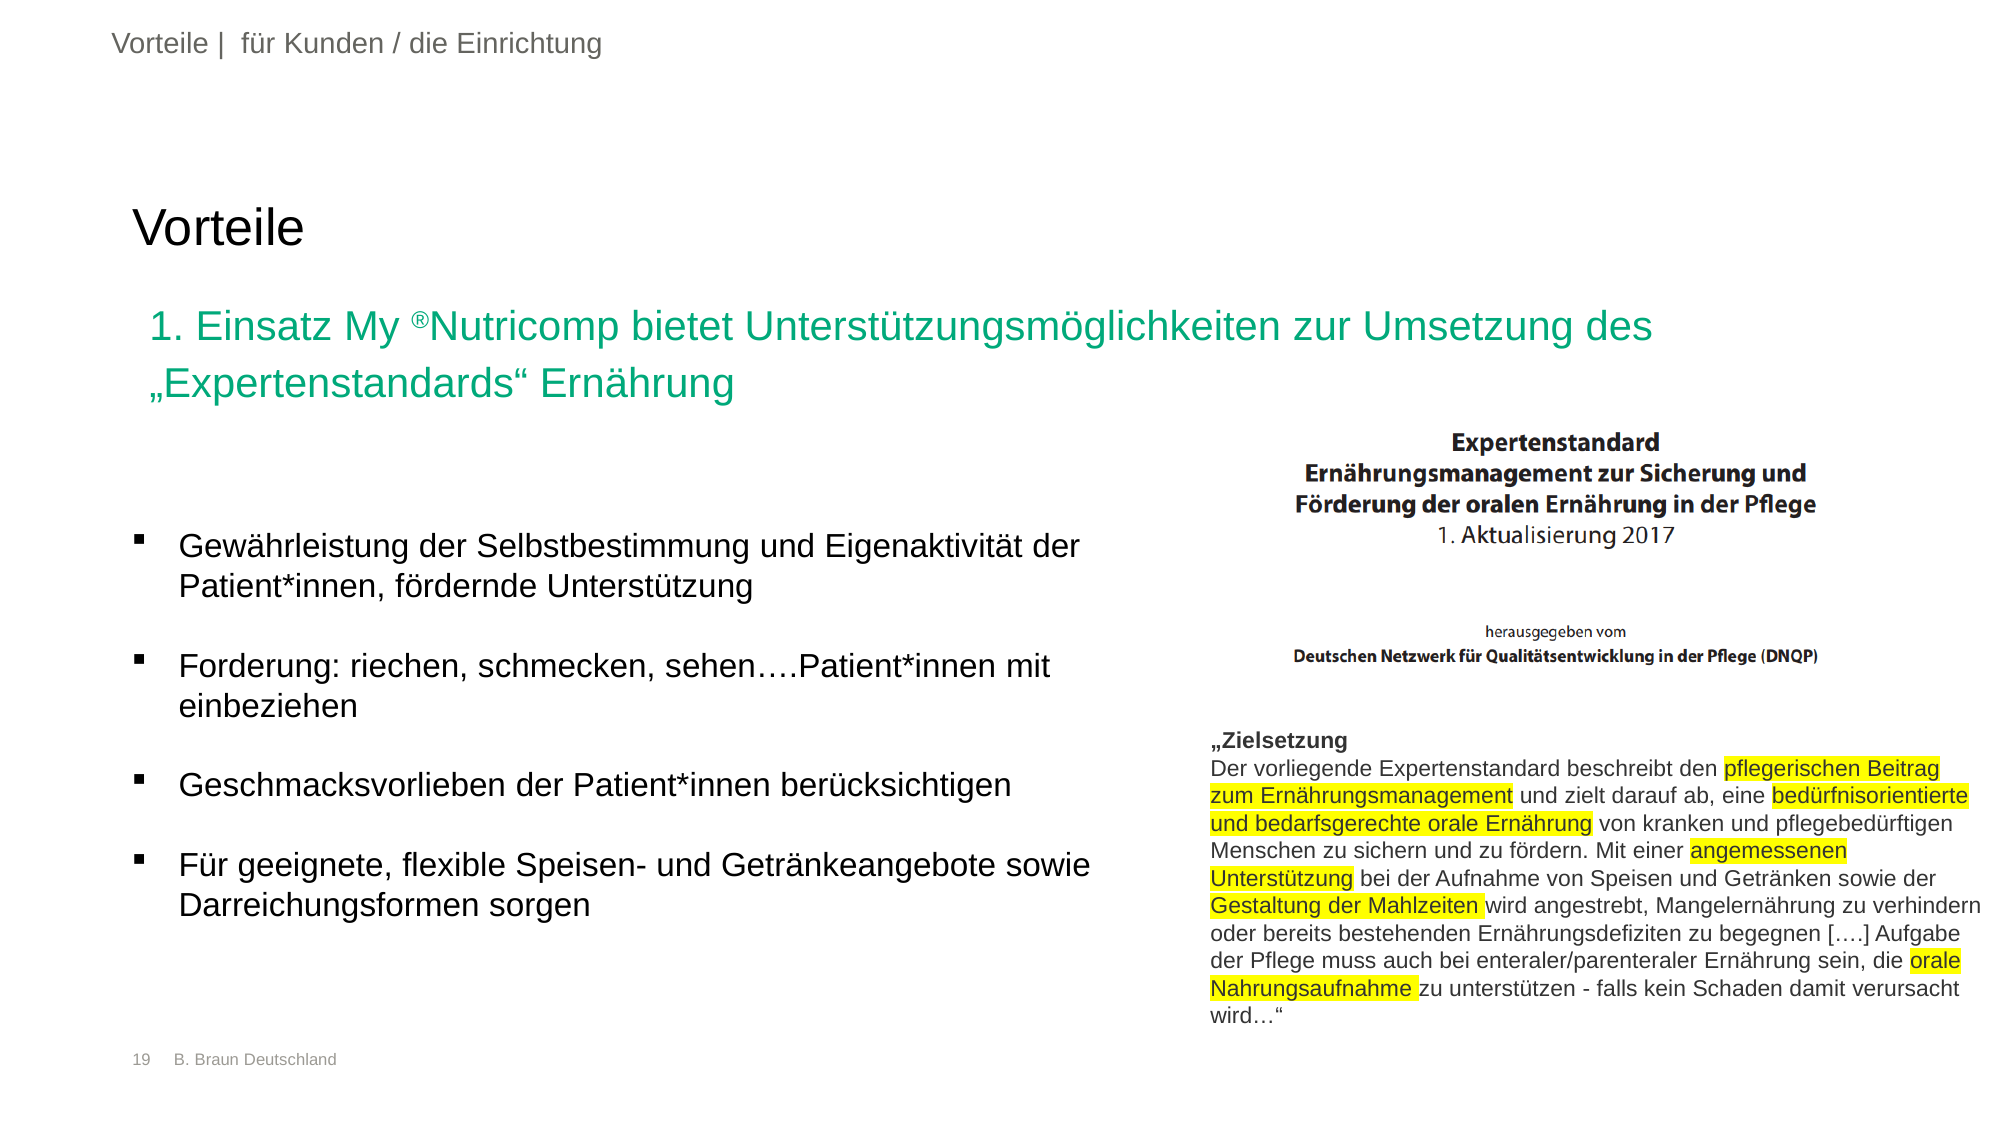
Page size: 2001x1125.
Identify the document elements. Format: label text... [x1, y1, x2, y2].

text_box Gewährleistung der Selbstbestimmung und Eigenaktivität der Patient*innen, fördernde Unterstützung Forderung: riechen, schmecken, sehen….Patient*innen mit einbeziehen Geschmacksvorlieben der Patient*innen berücksichtigen Für geeignete, flexible Speisen- und Getränkeangebote sowie Darreichungsformen sorgen [131, 524, 1183, 1018]
title Vorteile [132, 113, 1904, 256]
text_box „Zielsetzung Der vorliegende Expertenstandard beschreibt den pflegerischen Beitrag zum Ernährungsmanagement und zielt darauf ab, eine bedürfnisorientierte und bedarfsgerechte orale Ernährung von kranken und pflegebedürftigen Menschen zu sichern und zu fördern. Mit einer angemessenen Unterstützung bei der Aufnahme von Speisen und Getränken sowie der Gestaltung der Mahlzeiten wird angestrebt, Mangelernährung zu verhindern oder bereits bestehenden Ernährungsdefiziten zu begegnen [….] Aufgabe der Pflege muss auch bei enteraler/parenteraler Ernährung sein, die orale Nahrungsaufnahme zu unterstützen - falls kein Schaden damit verursacht wird…“ [1195, 718, 2000, 1036]
list 1. Einsatz My ®Nutricomp bietet Unterstützungsmöglichkeiten zur Umsetzung des „Expertenstandards“ Ernährung [131, 283, 1928, 425]
text_box Vorteile | für Kunden / die Einrichtung [88, 17, 1851, 67]
picture [1230, 353, 1889, 717]
